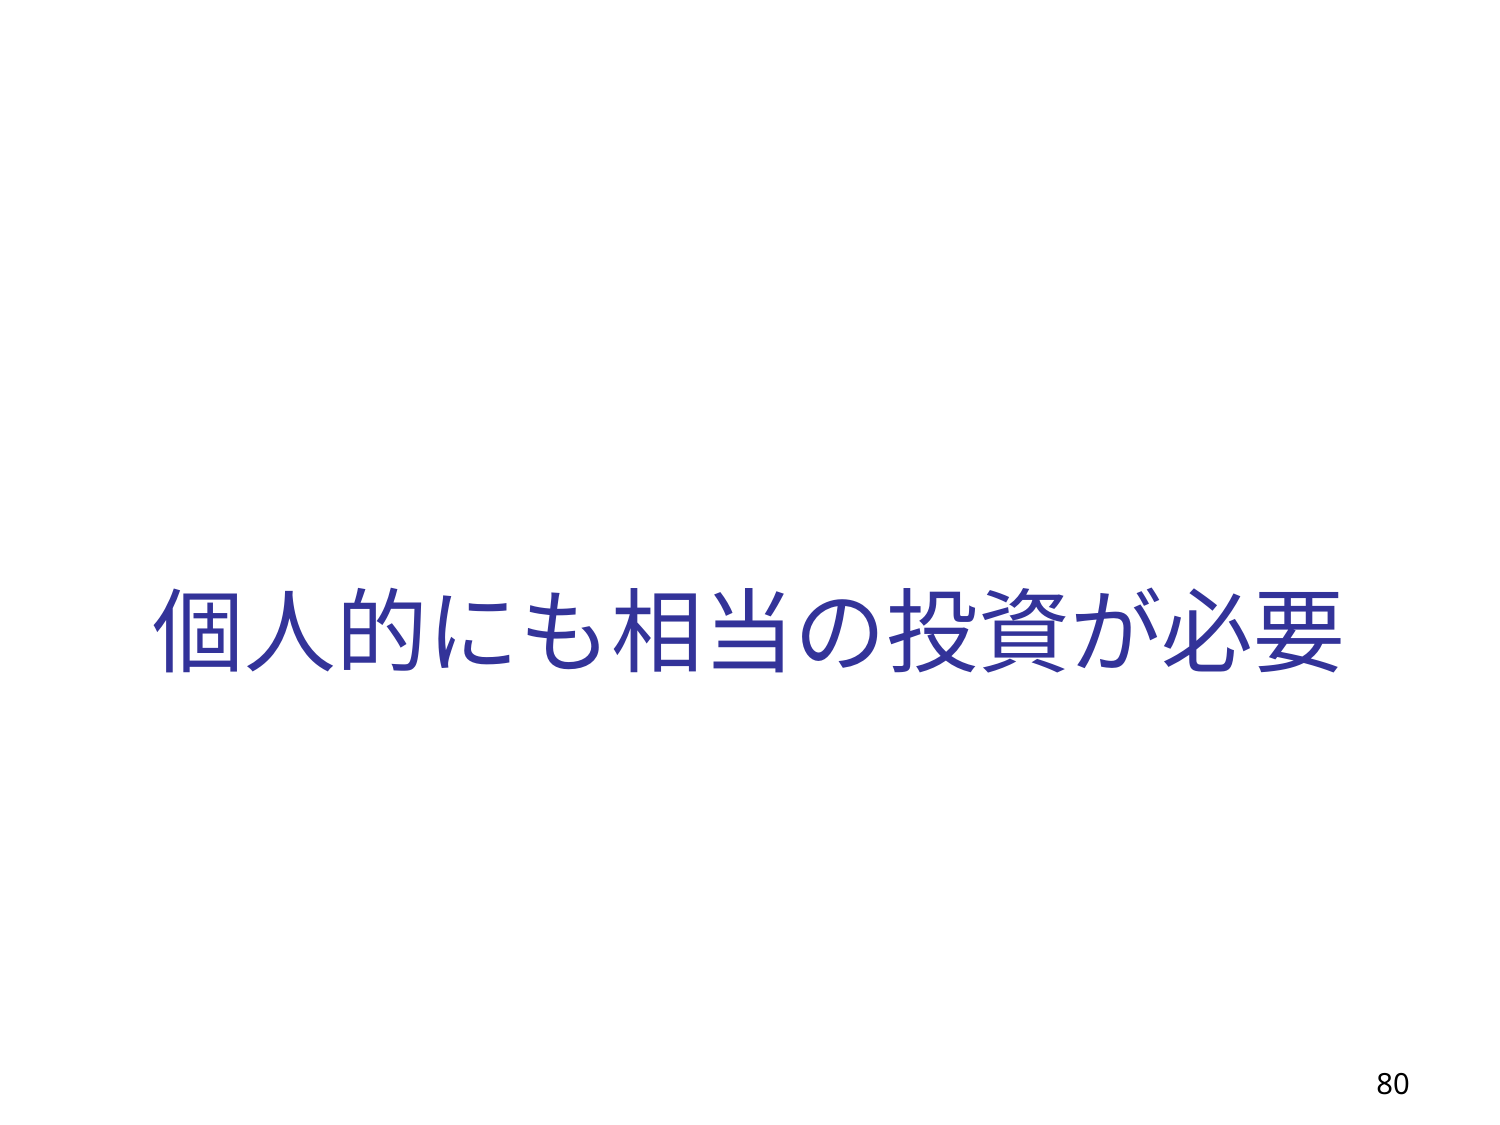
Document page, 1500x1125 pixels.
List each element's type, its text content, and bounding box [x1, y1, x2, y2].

title 個人的にも相当の投資が必要 [109, 503, 1389, 691]
slide_number 80 [1112, 1037, 1426, 1113]
